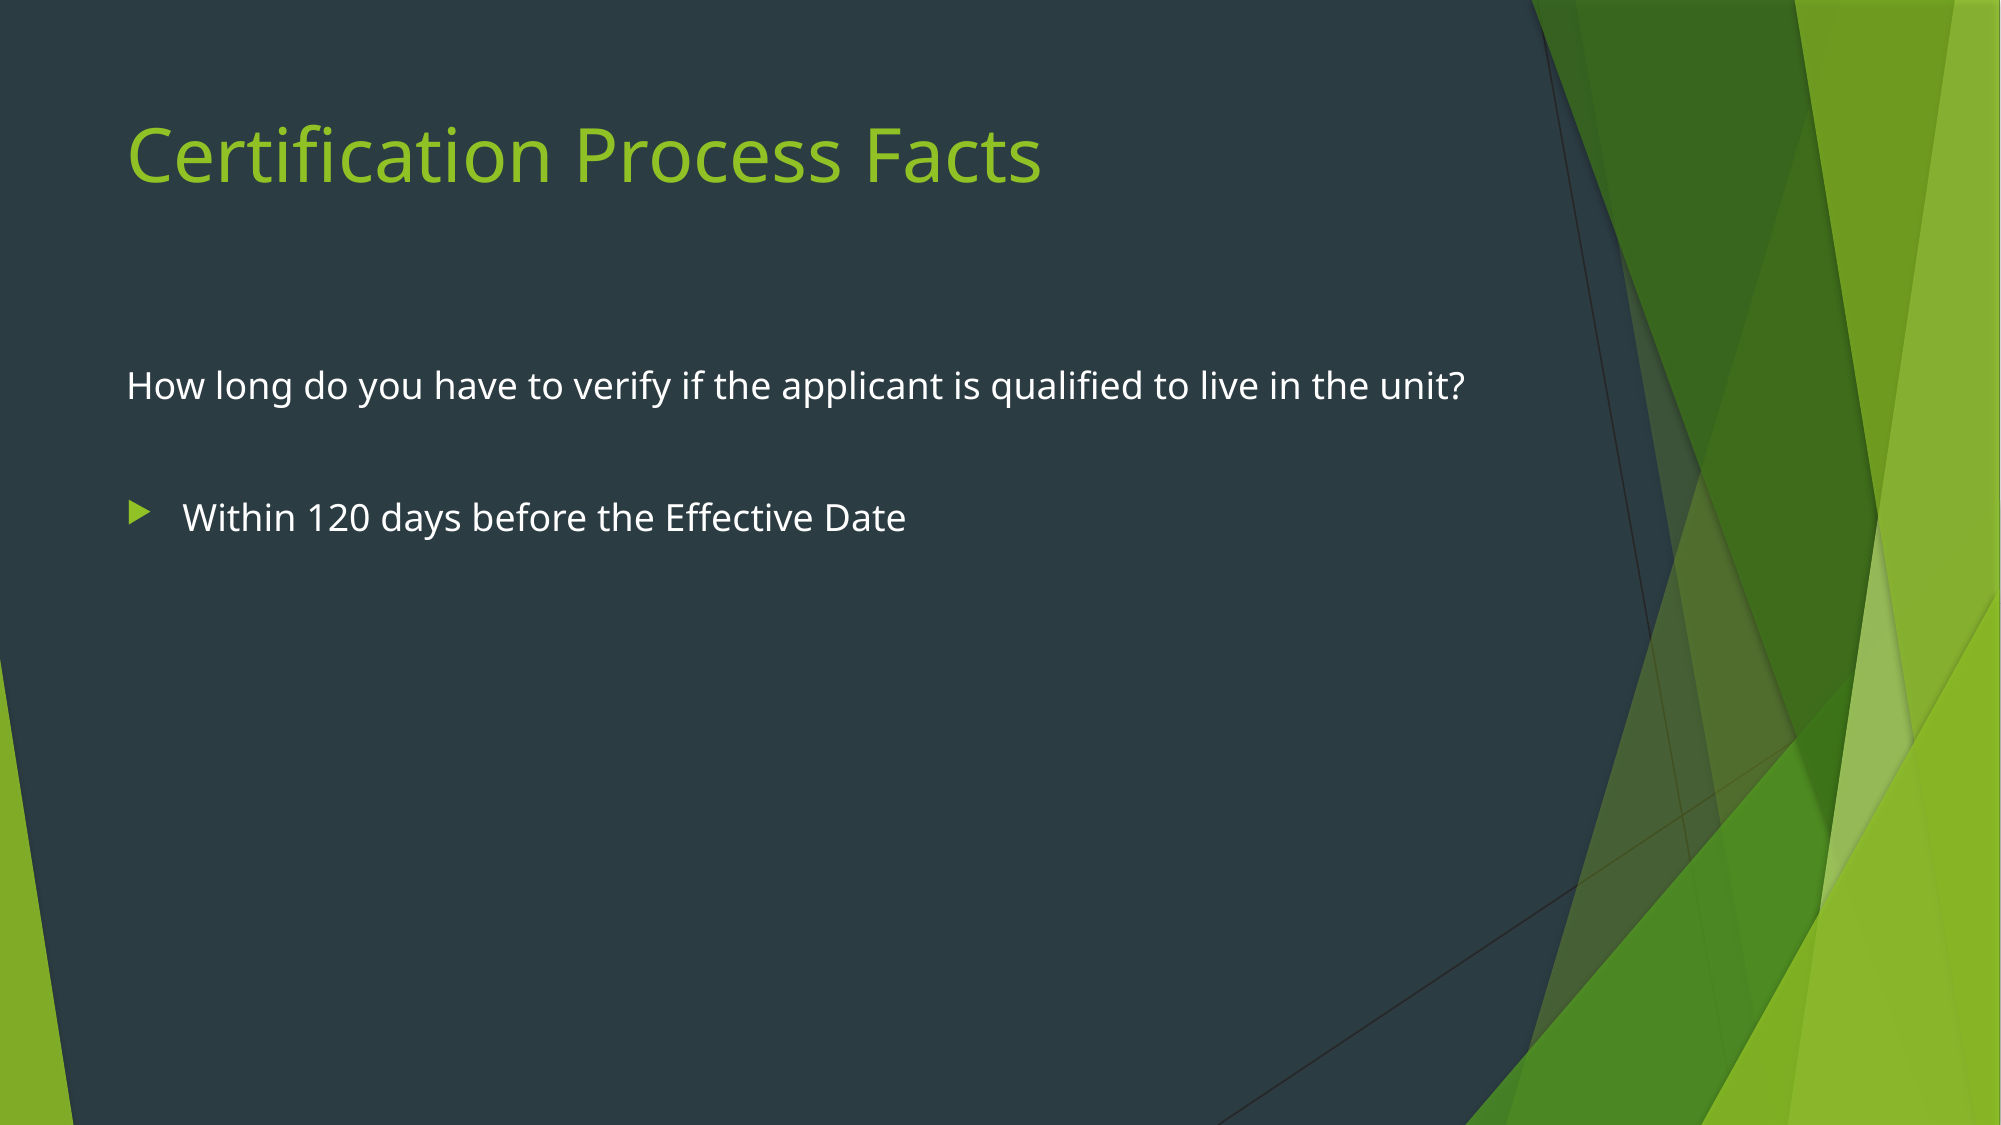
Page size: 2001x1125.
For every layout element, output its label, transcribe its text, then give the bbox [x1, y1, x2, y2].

title Certification Process Facts [111, 99, 1522, 317]
list How long do you have to verify if the applicant is qualified to live in the unit? Within 120 days before the Effective Date [111, 354, 1522, 992]
